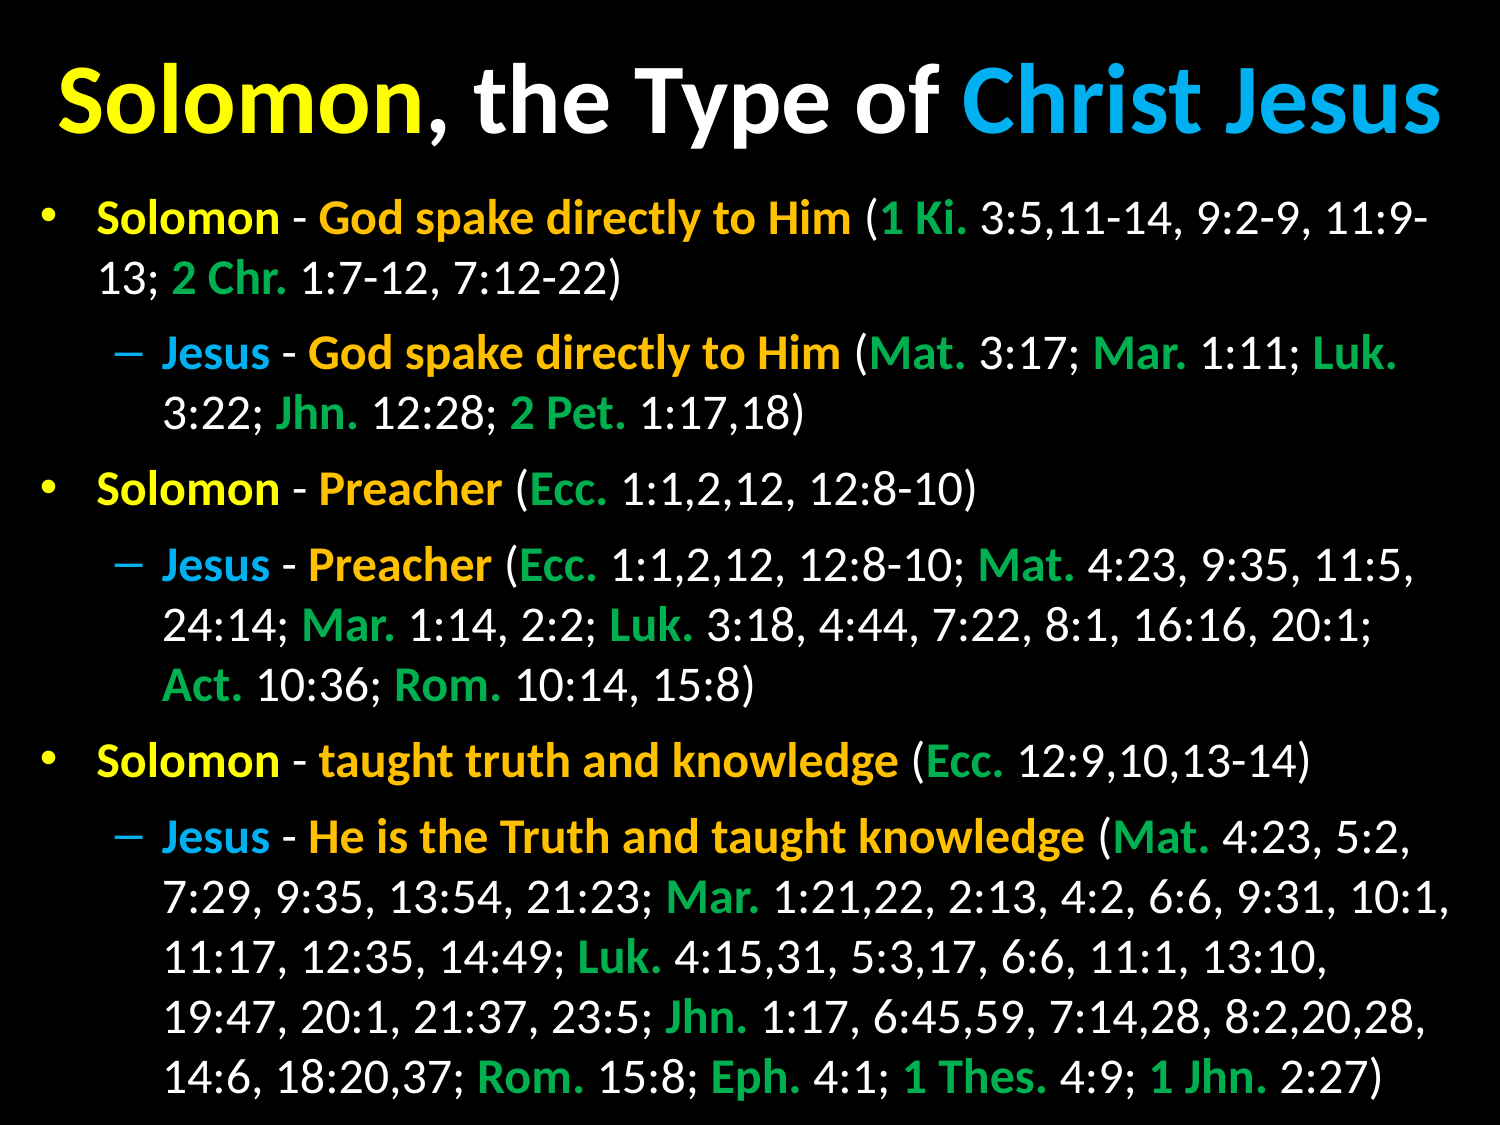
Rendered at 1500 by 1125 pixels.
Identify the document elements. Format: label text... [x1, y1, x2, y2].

list Solomon - God spake directly to Him (1 Ki. 3:5,11-14, 9:2-9, 11:9-13; 2 Chr. 1:7-12, 7:12-22) Jesus - God spake directly to Him (Mat. 3:17; Mar. 1:11; Luk. 3:22; Jhn. 12:28; 2 Pet. 1:17,18) Solomon - Preacher (Ecc. 1:1,2,12, 12:8-10) Jesus - Preacher (Ecc. 1:1,2,12, 12:8-10; Mat. 4:23, 9:35, 11:5, 24:14; Mar. 1:14, 2:2; Luk. 3:18, 4:44, 7:22, 8:1, 16:16, 20:1; Act. 10:36; Rom. 10:14, 15:8) Solomon - taught truth and knowledge (Ecc. 12:9,10,13-14) Jesus - He is the Truth and taught knowledge (Mat. 4:23, 5:2, 7:29, 9:35, 13:54, 21:23; Mar. 1:21,22, 2:13, 4:2, 6:6, 9:31, 10:1, 11:17, 12:35, 14:49; Luk. 4:15,31, 5:3,17, 6:6, 11:1, 13:10, 19:47, 20:1, 21:37, 23:5; Jhn. 1:17, 6:45,59, 7:14,28, 8:2,20,28, 14:6, 18:20,37; Rom. 15:8; Eph. 4:1; 1 Thes. 4:9; 1 Jhn. 2:27) [24, 187, 1475, 1100]
title Solomon, the Type of Christ Jesus [24, 0, 1475, 187]
